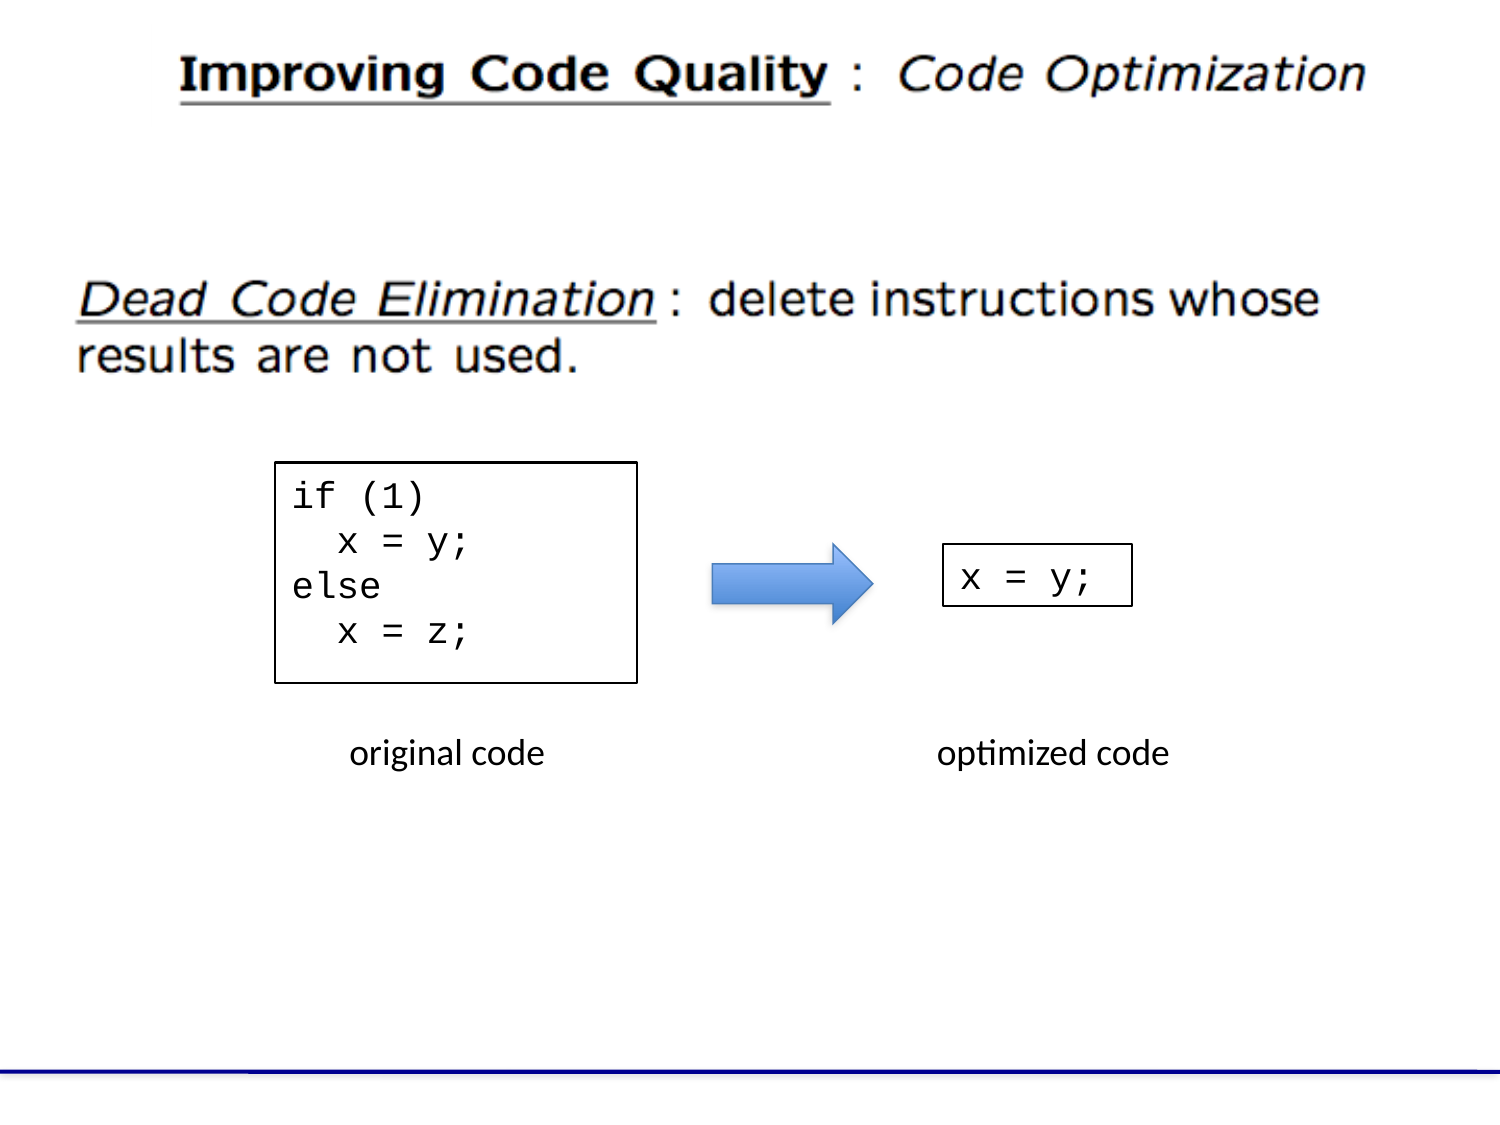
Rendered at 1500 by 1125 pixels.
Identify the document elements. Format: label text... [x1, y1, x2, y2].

picture [149, 24, 1403, 128]
picture [58, 262, 1337, 396]
text_box optimized code [922, 720, 1194, 781]
text_box x = y; [942, 543, 1132, 607]
text_box original code [334, 720, 569, 781]
text_box [712, 544, 873, 624]
text_box if (1) x = y; else x = z; [274, 462, 638, 684]
